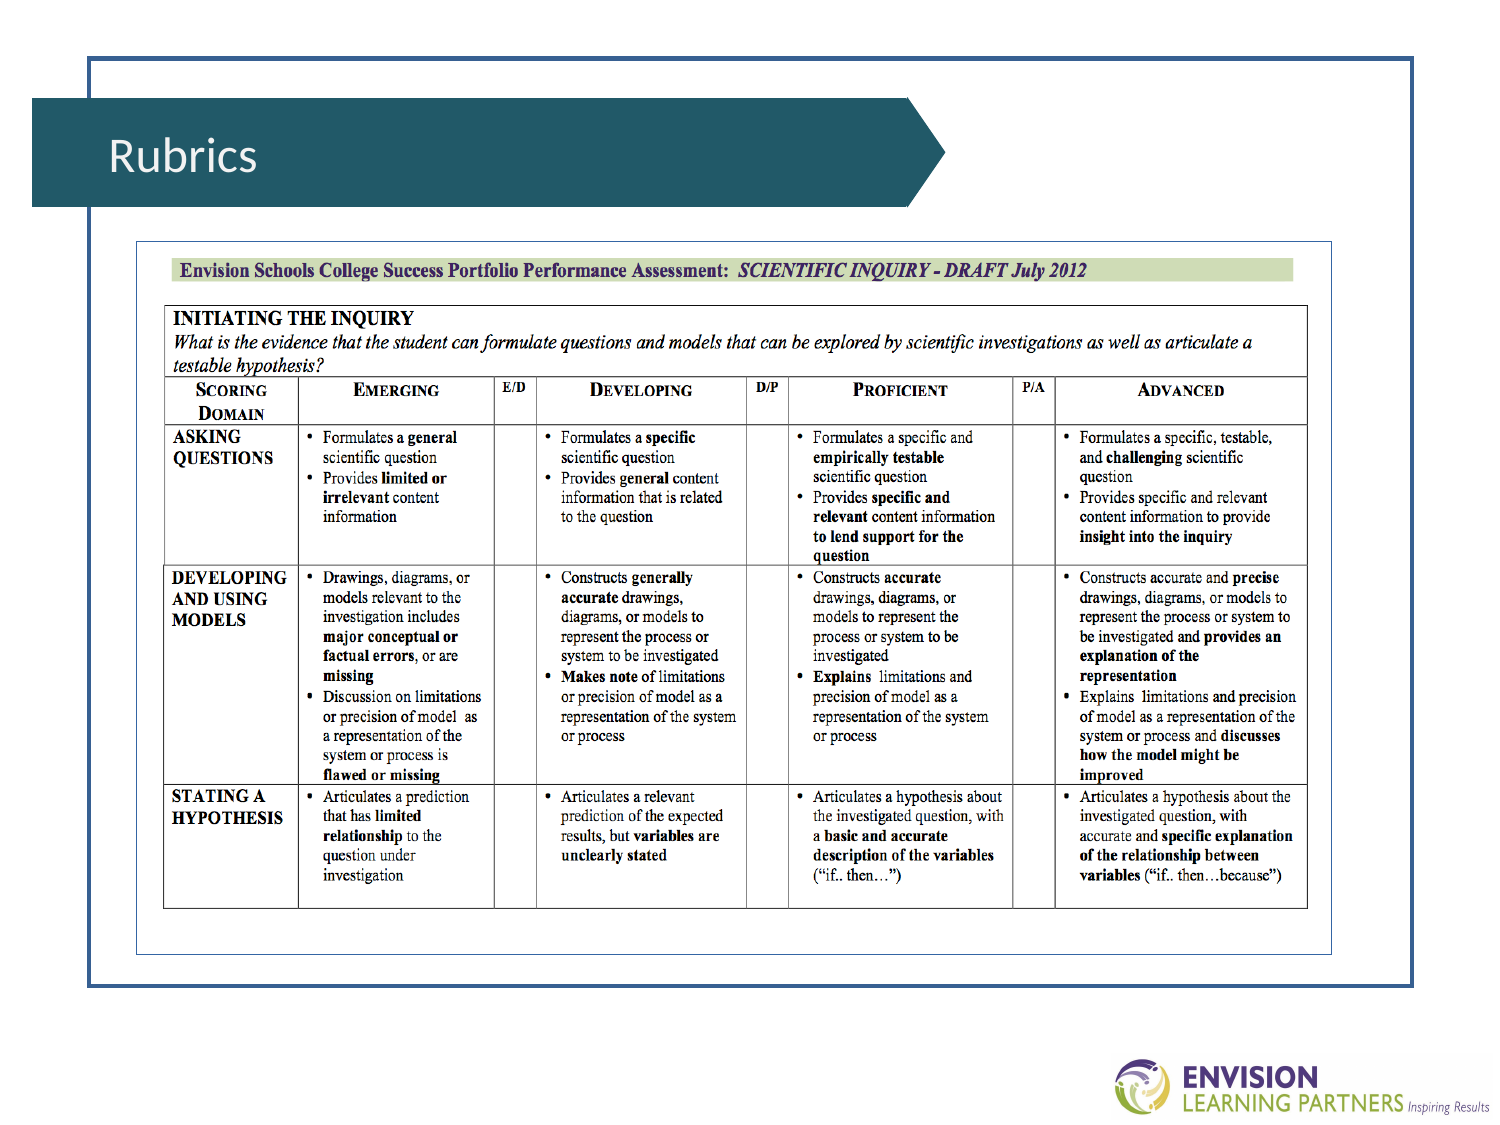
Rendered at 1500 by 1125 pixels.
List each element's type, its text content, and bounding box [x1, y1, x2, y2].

picture [1111, 1052, 1493, 1120]
text_box [89, 58, 1413, 986]
text_box [917, 111, 945, 193]
text_box Rubrics [102, 84, 917, 221]
picture [137, 241, 1332, 955]
text_box [32, 98, 102, 207]
